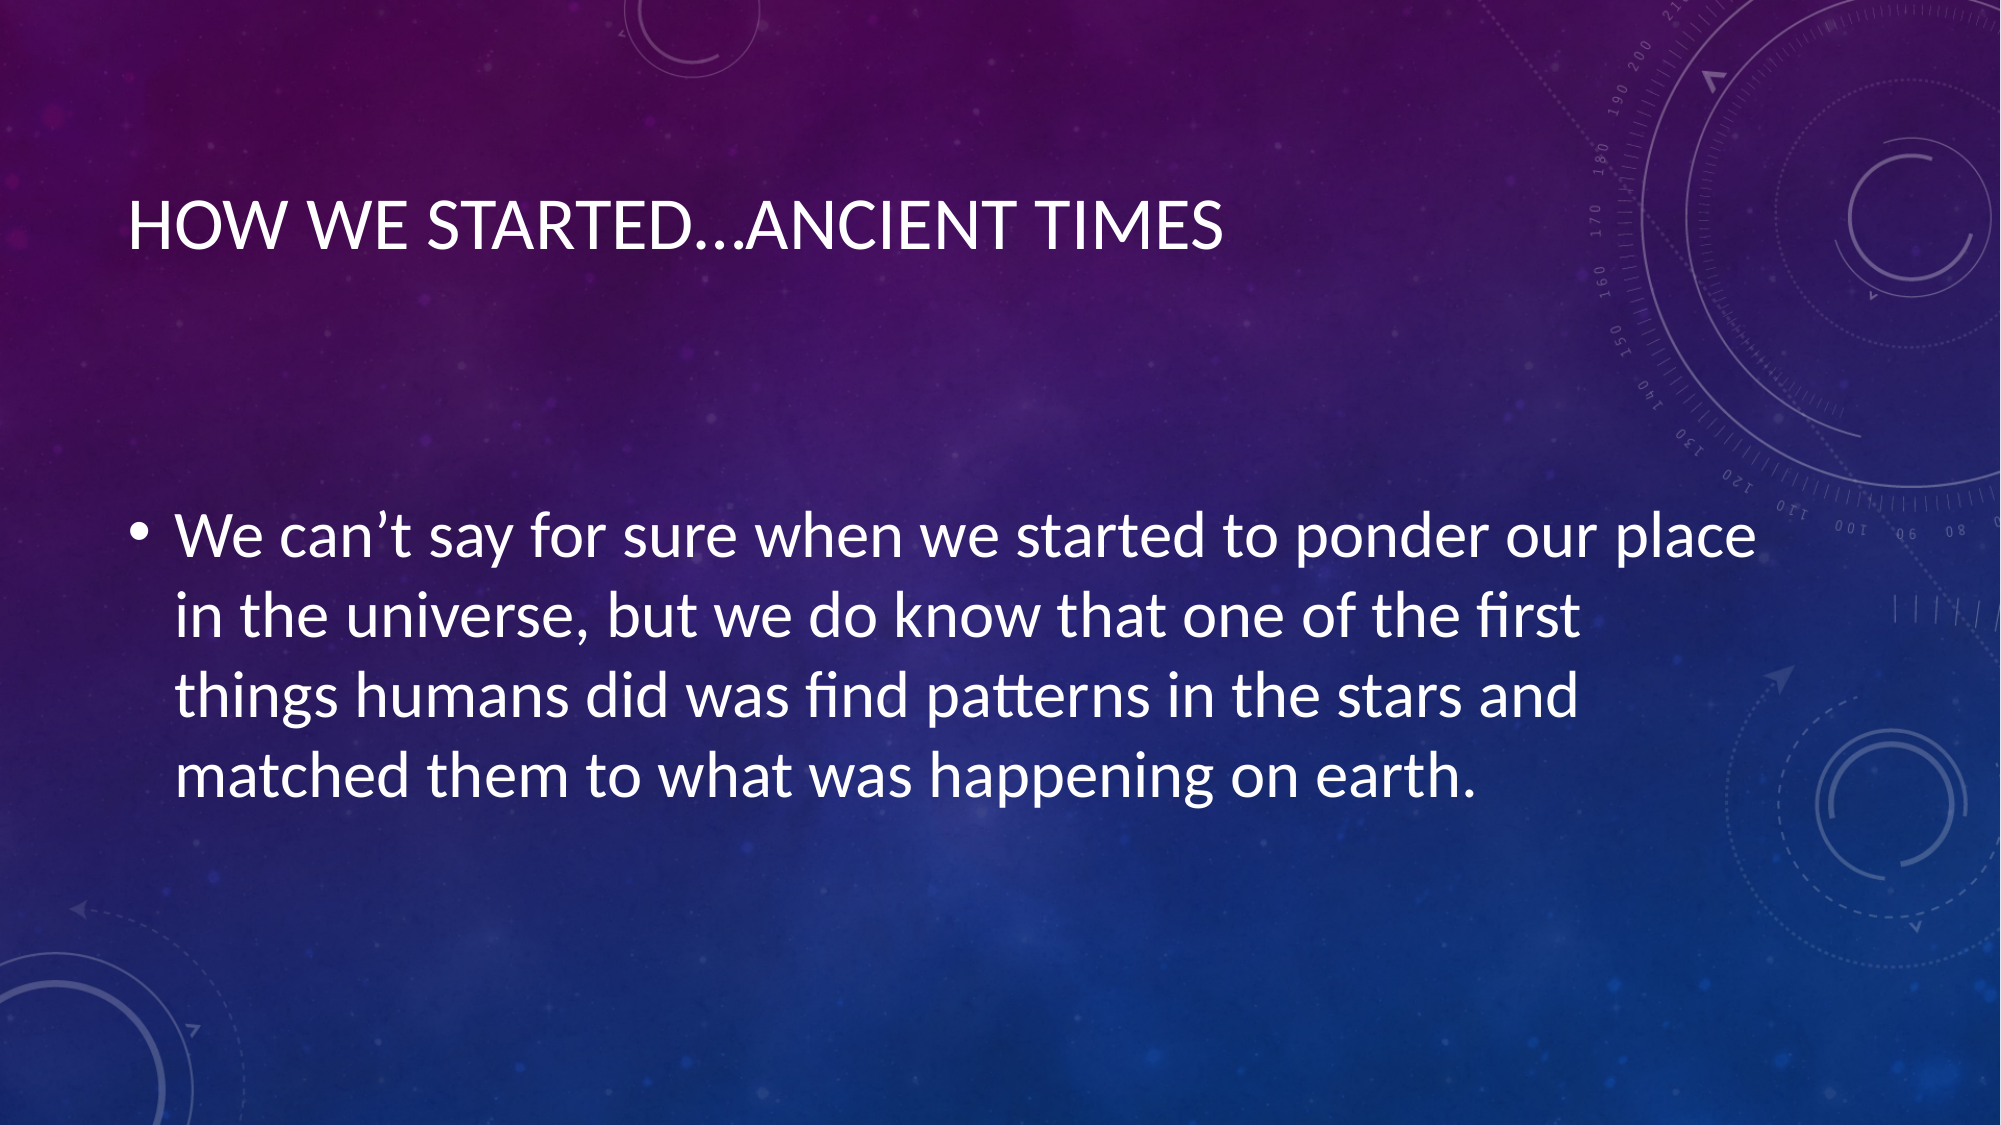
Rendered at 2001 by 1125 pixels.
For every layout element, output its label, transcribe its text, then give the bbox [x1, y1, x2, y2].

title HOW WE STARTED…ANCIENT TIMES [112, 99, 1775, 339]
picture [0, 0, 2001, 1125]
list We can’t say for sure when we started to ponder our place in the universe, but we do know that one of the first things humans did was find patterns in the stars and matched them to what was happening on earth. [112, 351, 1775, 950]
